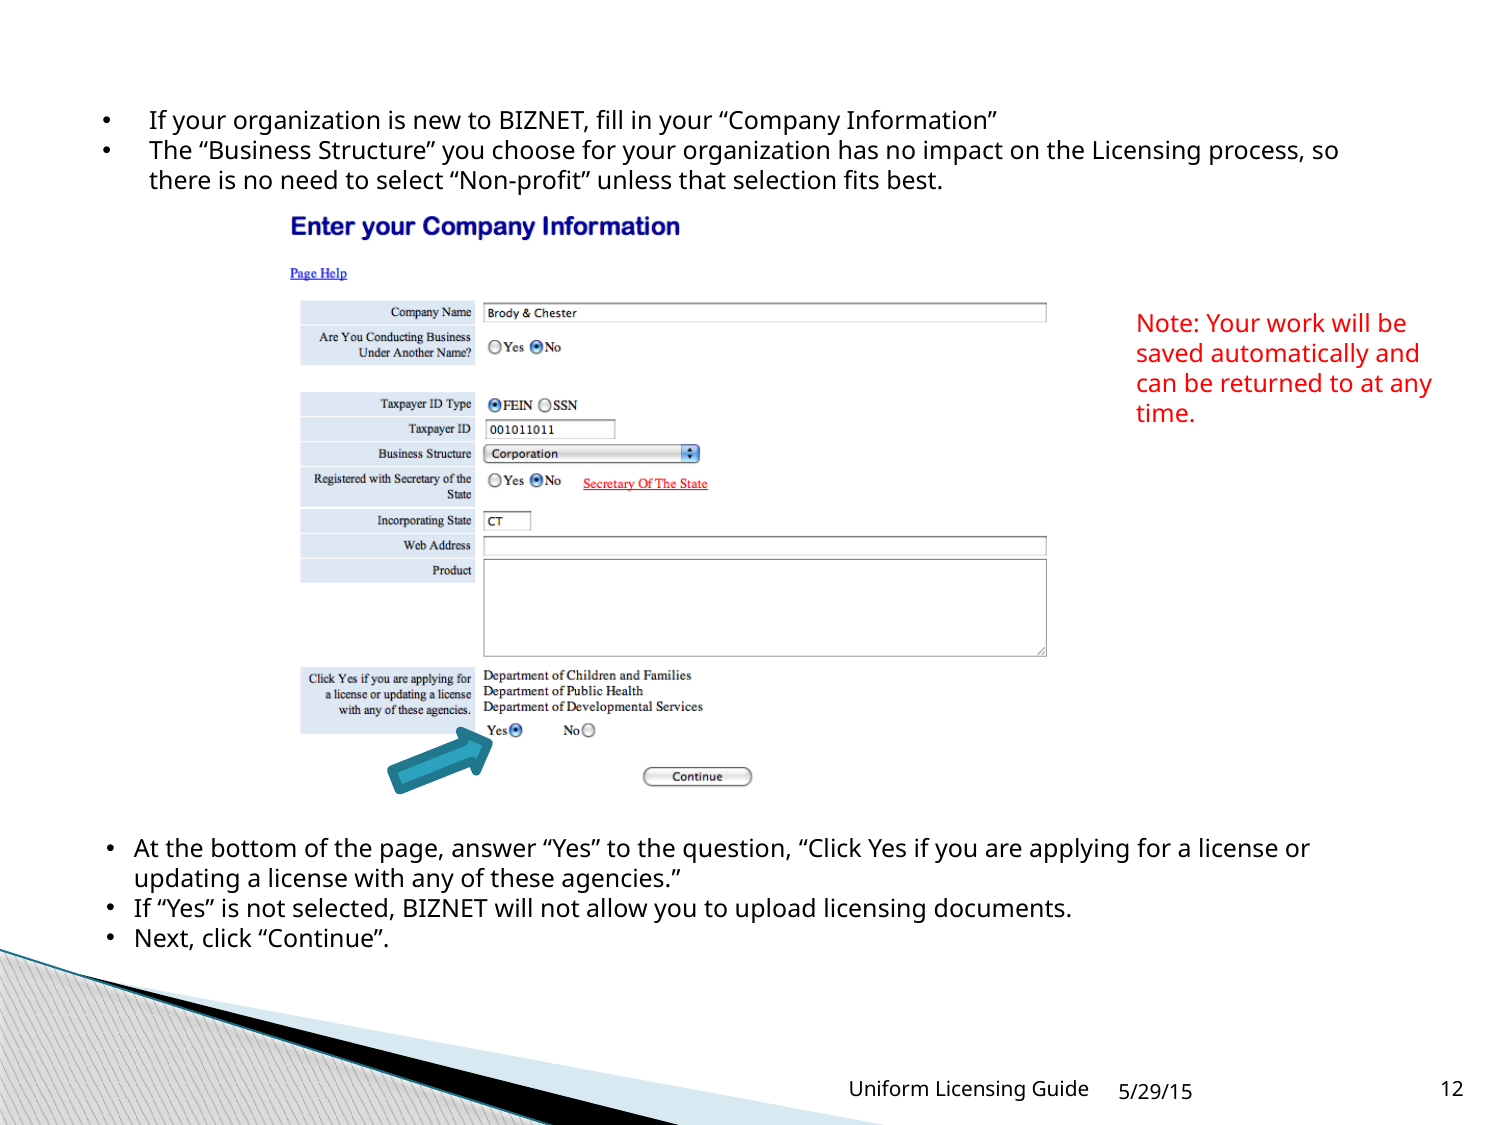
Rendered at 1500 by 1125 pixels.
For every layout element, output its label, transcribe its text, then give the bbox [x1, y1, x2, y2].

footer Uniform Licensing Guide [718, 1051, 1105, 1112]
text_box At the bottom of the page, answer “Yes” to the question, “Click Yes if you are applying for a license or updating a license with any of these agencies.” If “Yes” is not selected, BIZNET will not allow you to upload licensing documents. Next, click “Continue”. [91, 825, 1389, 990]
slide_number 12 [1418, 1051, 1479, 1112]
text_box Note: Your work will be saved automatically and can be returned to at any time. [1121, 299, 1471, 435]
text_box If your organization is new to BIZNET, fill in your “Company Information” The “Business Structure” you choose for your organization has no impact on the Licensing process, so there is no need to select “Non-profit” unless that selection fits best. [87, 97, 1375, 248]
picture [287, 212, 1076, 788]
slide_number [1105, 1051, 1418, 1112]
